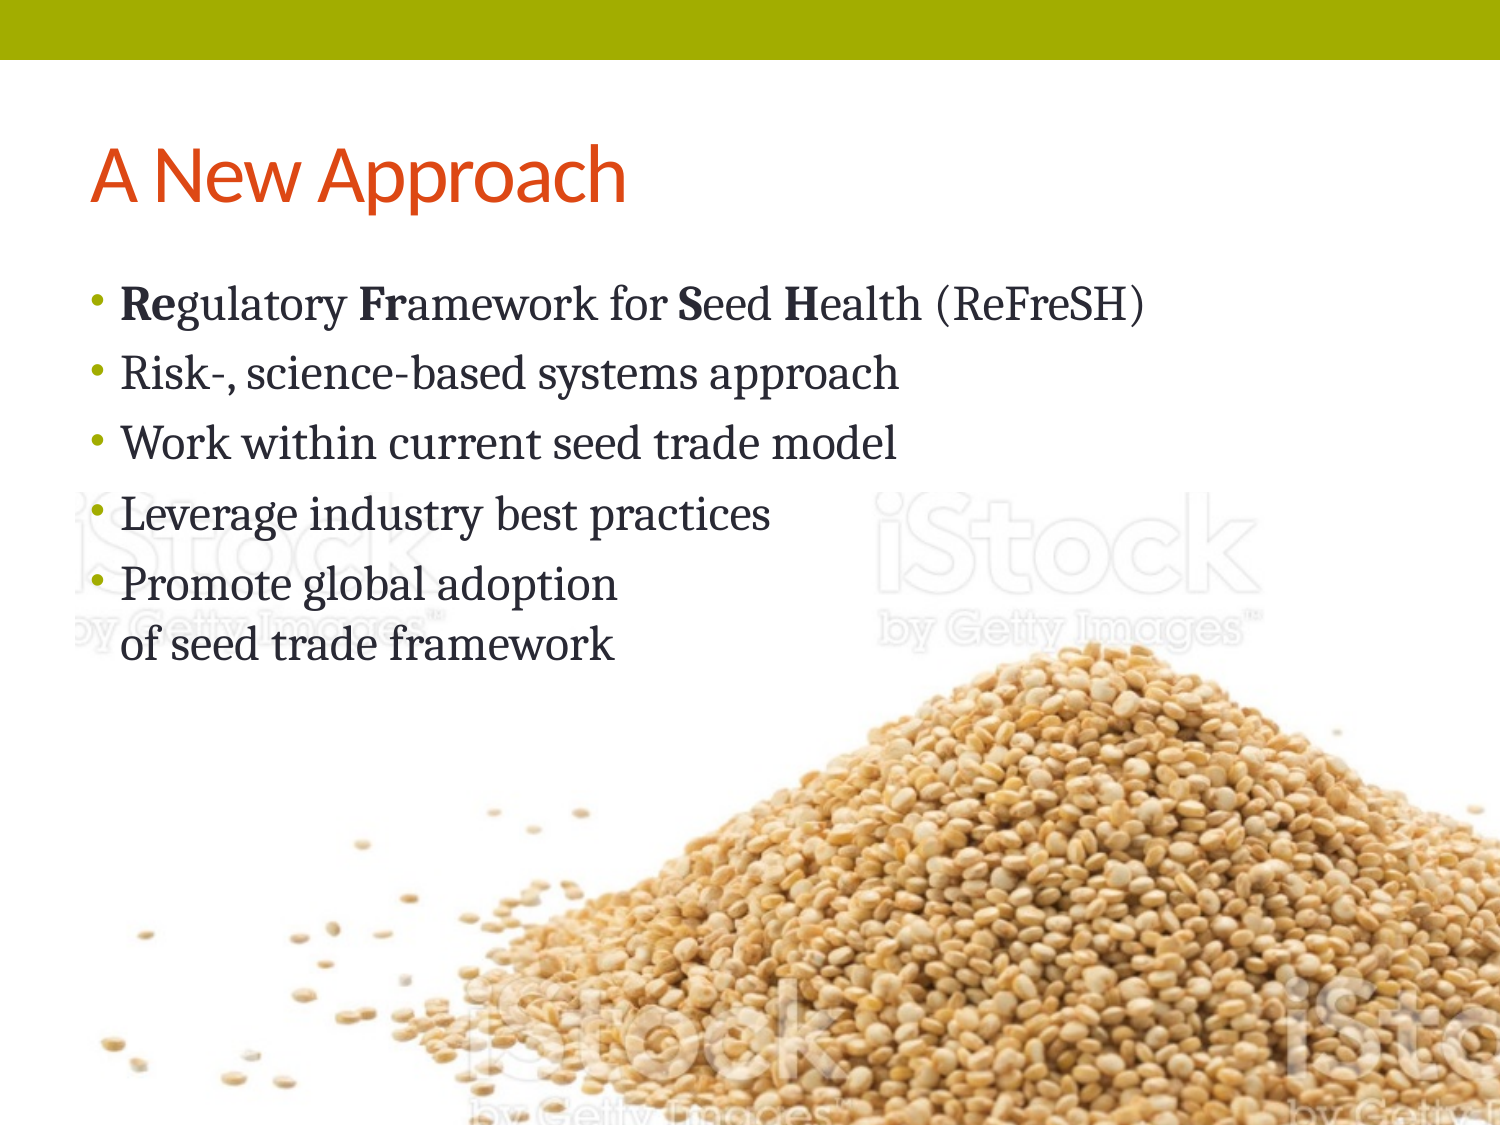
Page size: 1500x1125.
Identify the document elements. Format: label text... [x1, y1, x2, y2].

list Regulatory Framework for Seed Health (ReFreSH) Risk-, science-based systems approach Work within current seed trade model Leverage industry best practices Promote global adoption of seed trade framework [75, 262, 1425, 489]
picture [74, 491, 1500, 1125]
title A New Approach [75, 87, 1425, 250]
